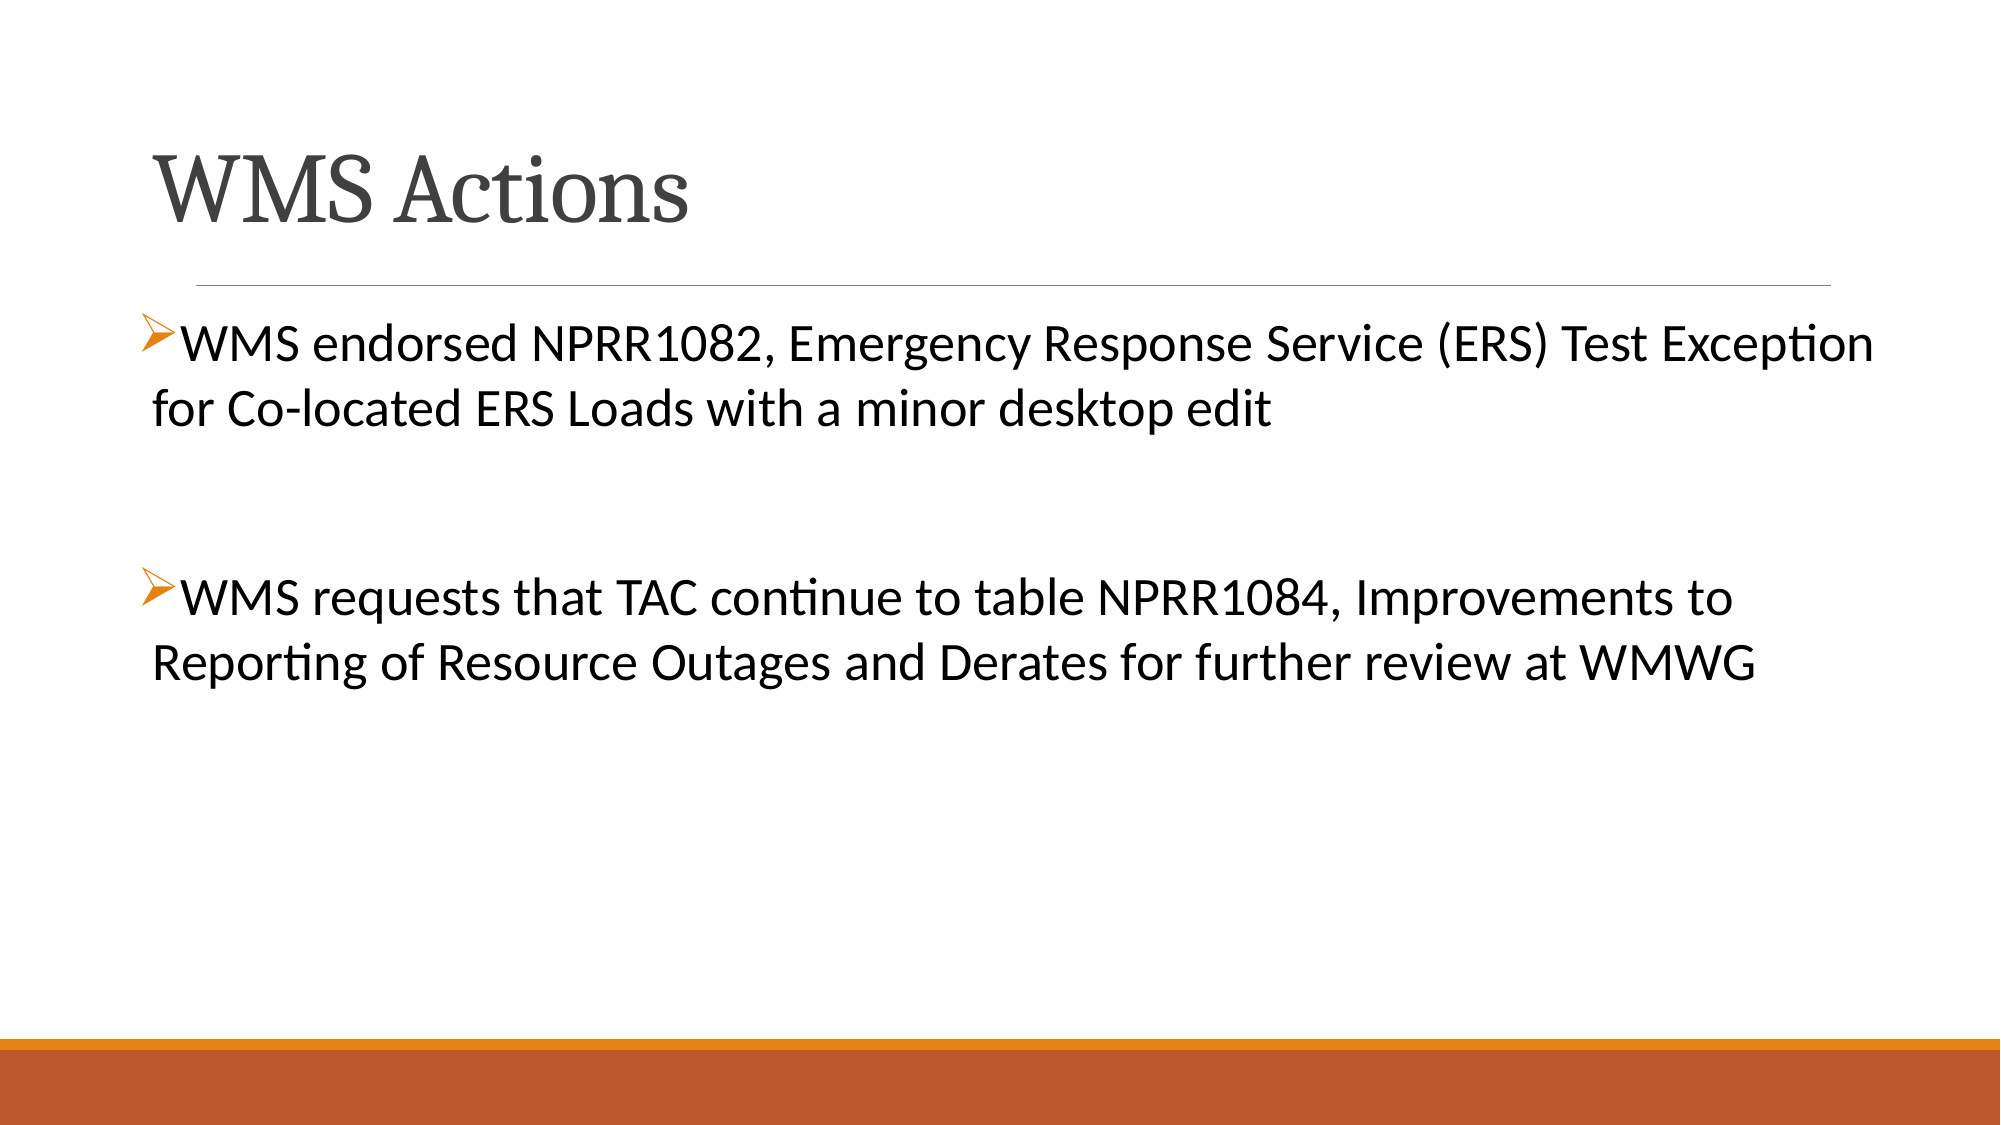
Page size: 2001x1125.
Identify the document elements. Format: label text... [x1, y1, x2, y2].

title WMS Actions [137, 41, 1863, 251]
list WMS endorsed NPRR1082, Emergency Response Service (ERS) Test Exception for Co-located ERS Loads with a minor desktop edit WMS requests that TAC continue to table NPRR1084, Improvements to Reporting of Resource Outages and Derates for further review at WMWG [137, 299, 1949, 1013]
